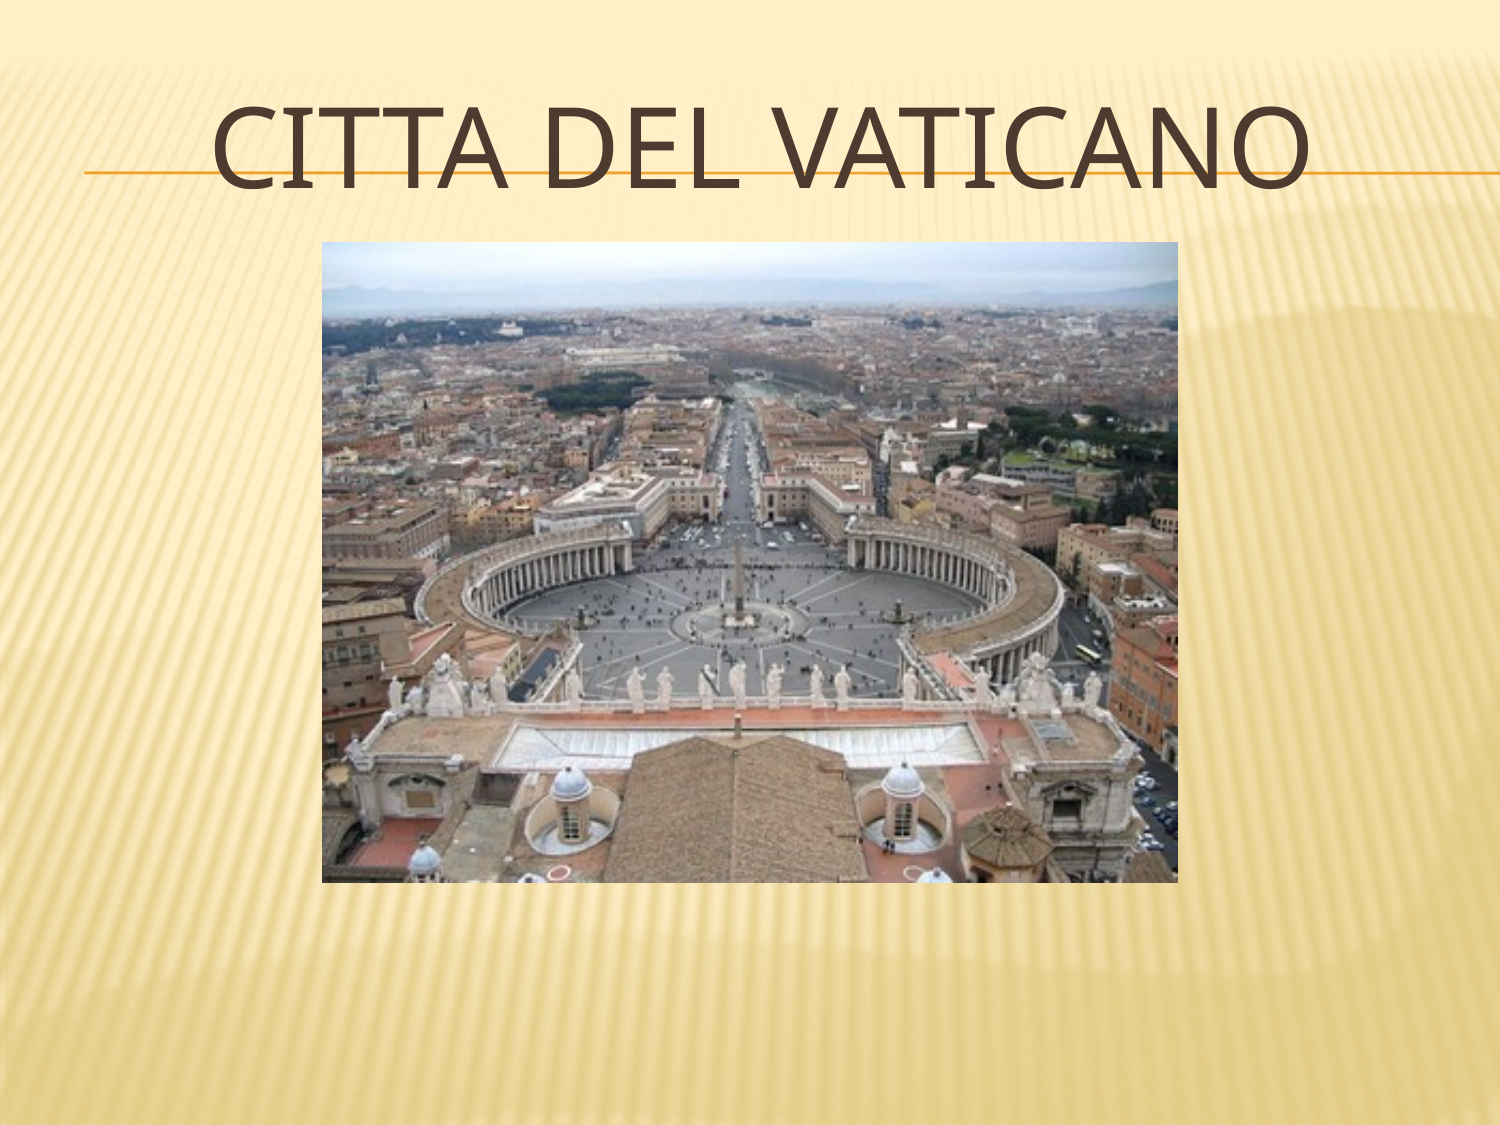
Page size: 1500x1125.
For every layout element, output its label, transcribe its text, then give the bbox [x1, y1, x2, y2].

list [322, 241, 1178, 884]
title Citta del Vaticano [50, 75, 1475, 213]
